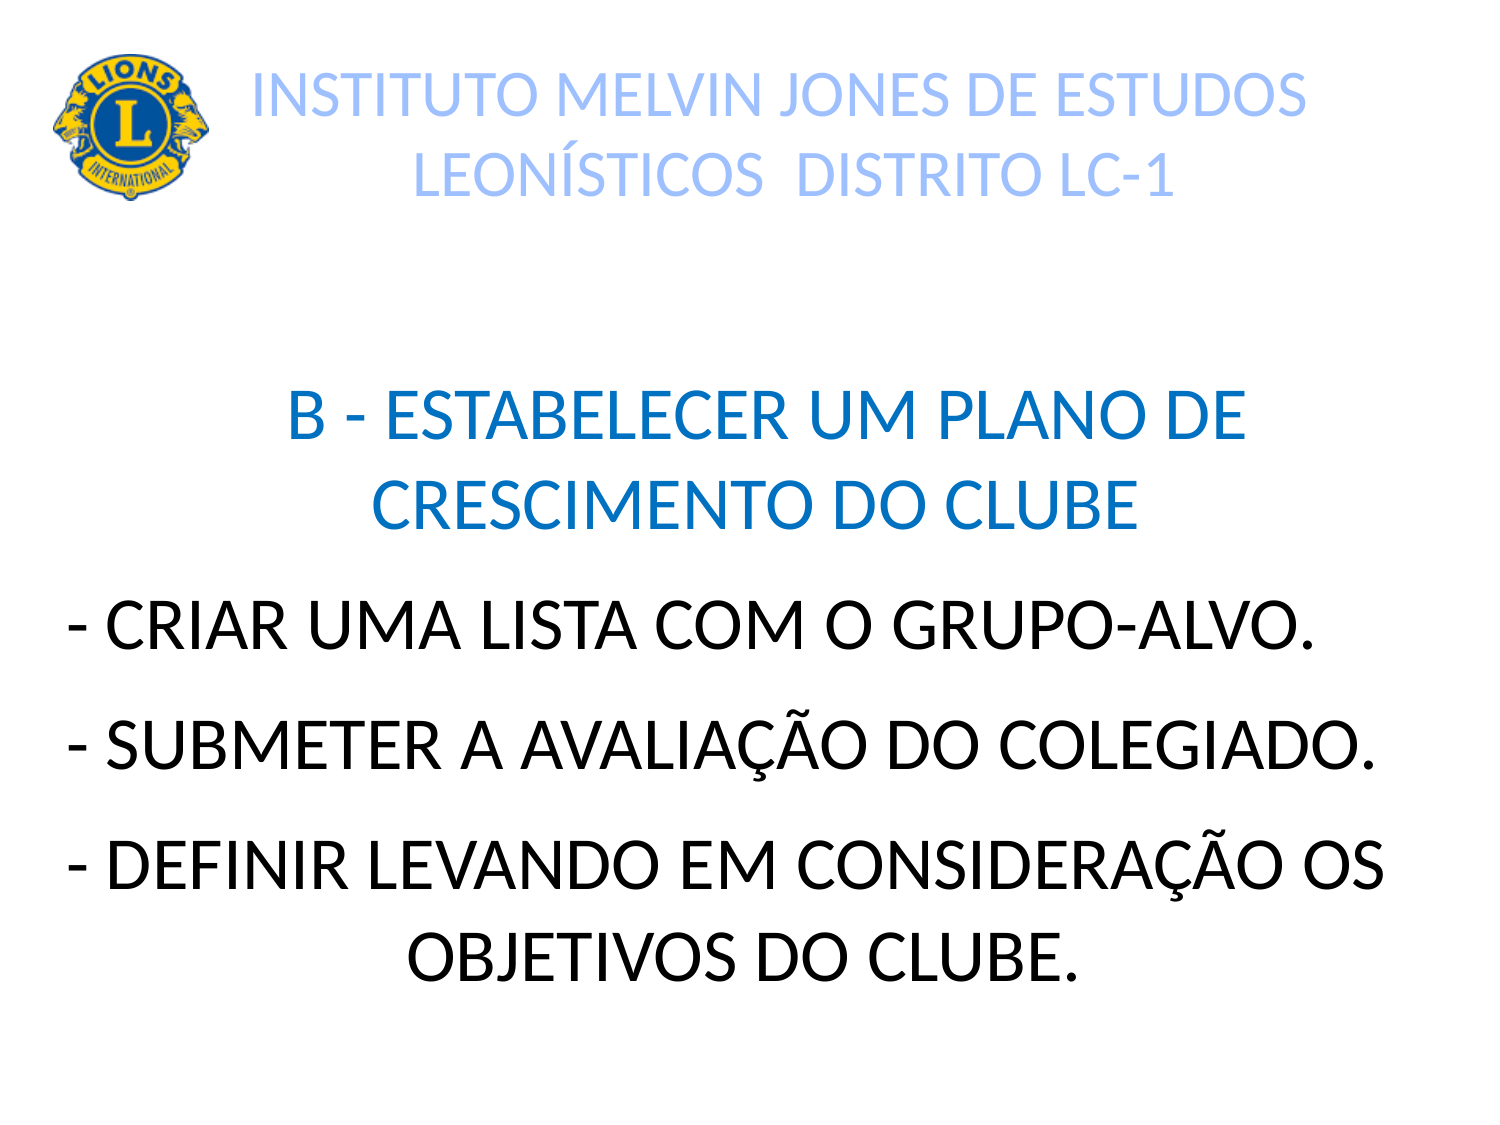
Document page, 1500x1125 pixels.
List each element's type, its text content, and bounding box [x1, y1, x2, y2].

picture [52, 54, 209, 202]
text_box B - ESTABELECER UM PLANO DE CRESCIMENTO DO CLUBE - CRIAR UMA LISTA COM O GRUPO-ALVO. - SUBMETER A AVALIAÇÃO DO COLEGIADO. - DEFINIR LEVANDO EM CONSIDERAÇÃO OS OBJETIVOS DO CLUBE. [0, 356, 1500, 1005]
text_box INSTITUTO MELVIN JONES DE ESTUDOS LEONÍSTICOS DISTRITO LC-1 [123, 42, 1435, 218]
